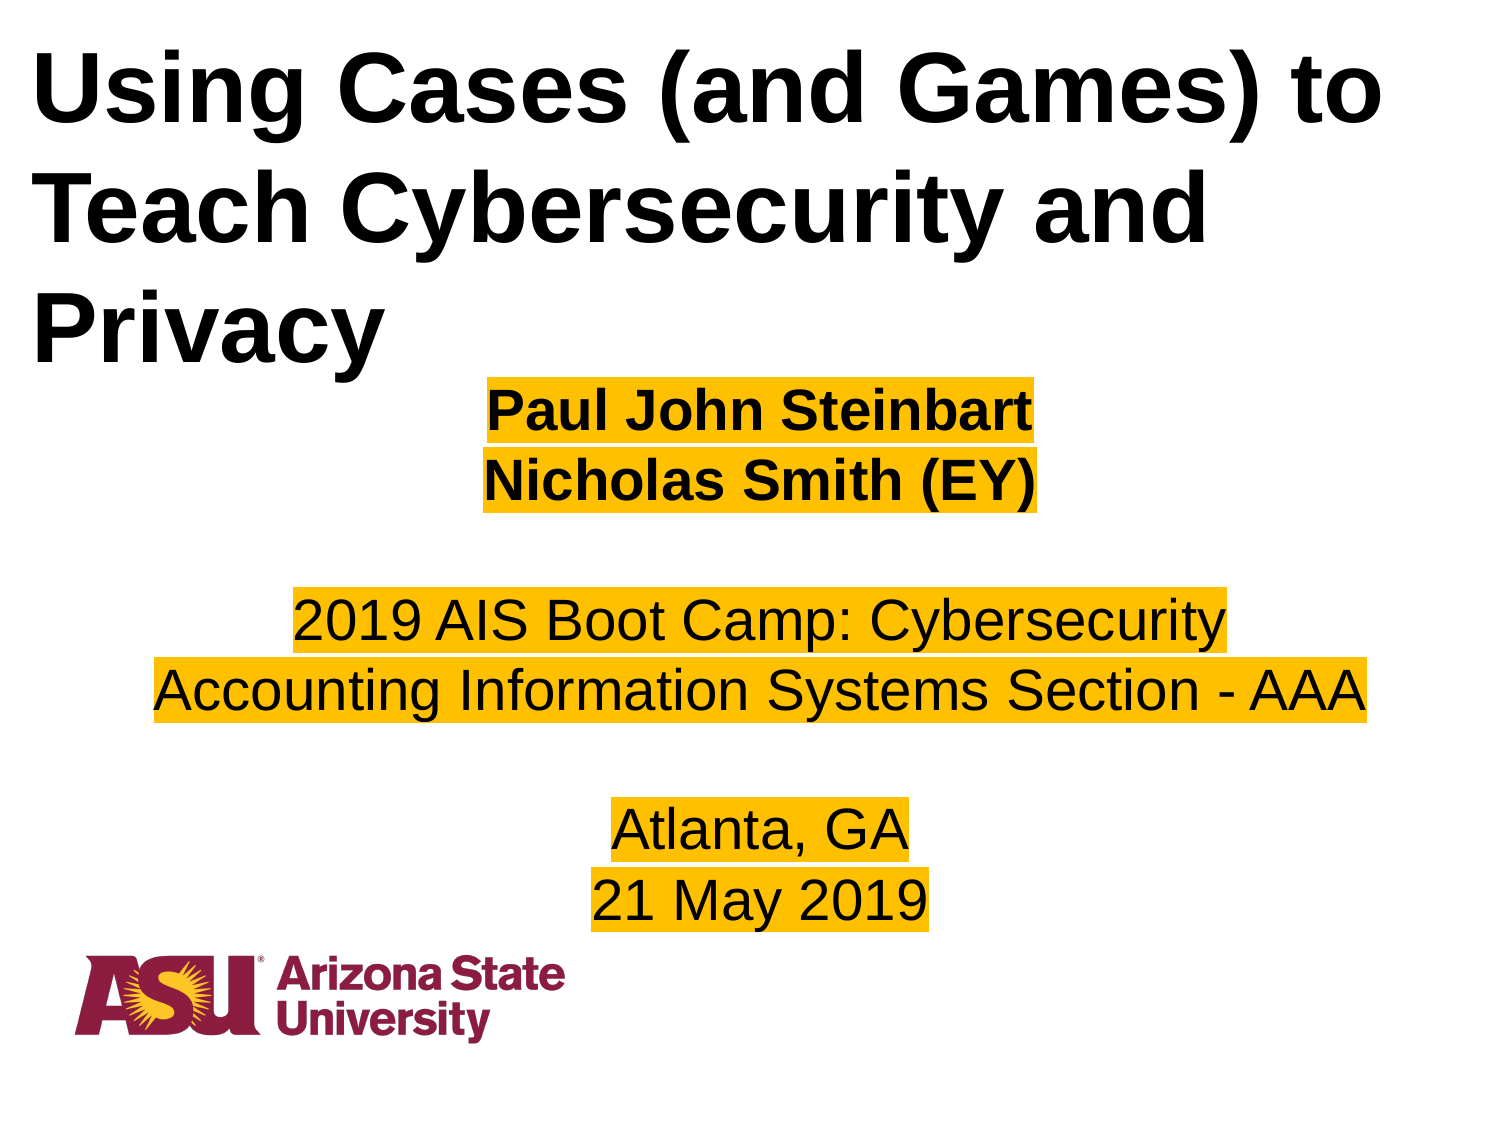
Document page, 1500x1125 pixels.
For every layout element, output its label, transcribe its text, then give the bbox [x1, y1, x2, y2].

title Using Cases (and Games) to Teach Cybersecurity and Privacy [16, 7, 1500, 270]
picture [35, 916, 604, 1074]
subtitle Paul John Steinbart Nicholas Smith (EY) 2019 AIS Boot Camp: Cybersecurity Accounting Information Systems Section - AAA Atlanta, GA 21 May 2019 [71, 795, 1449, 947]
